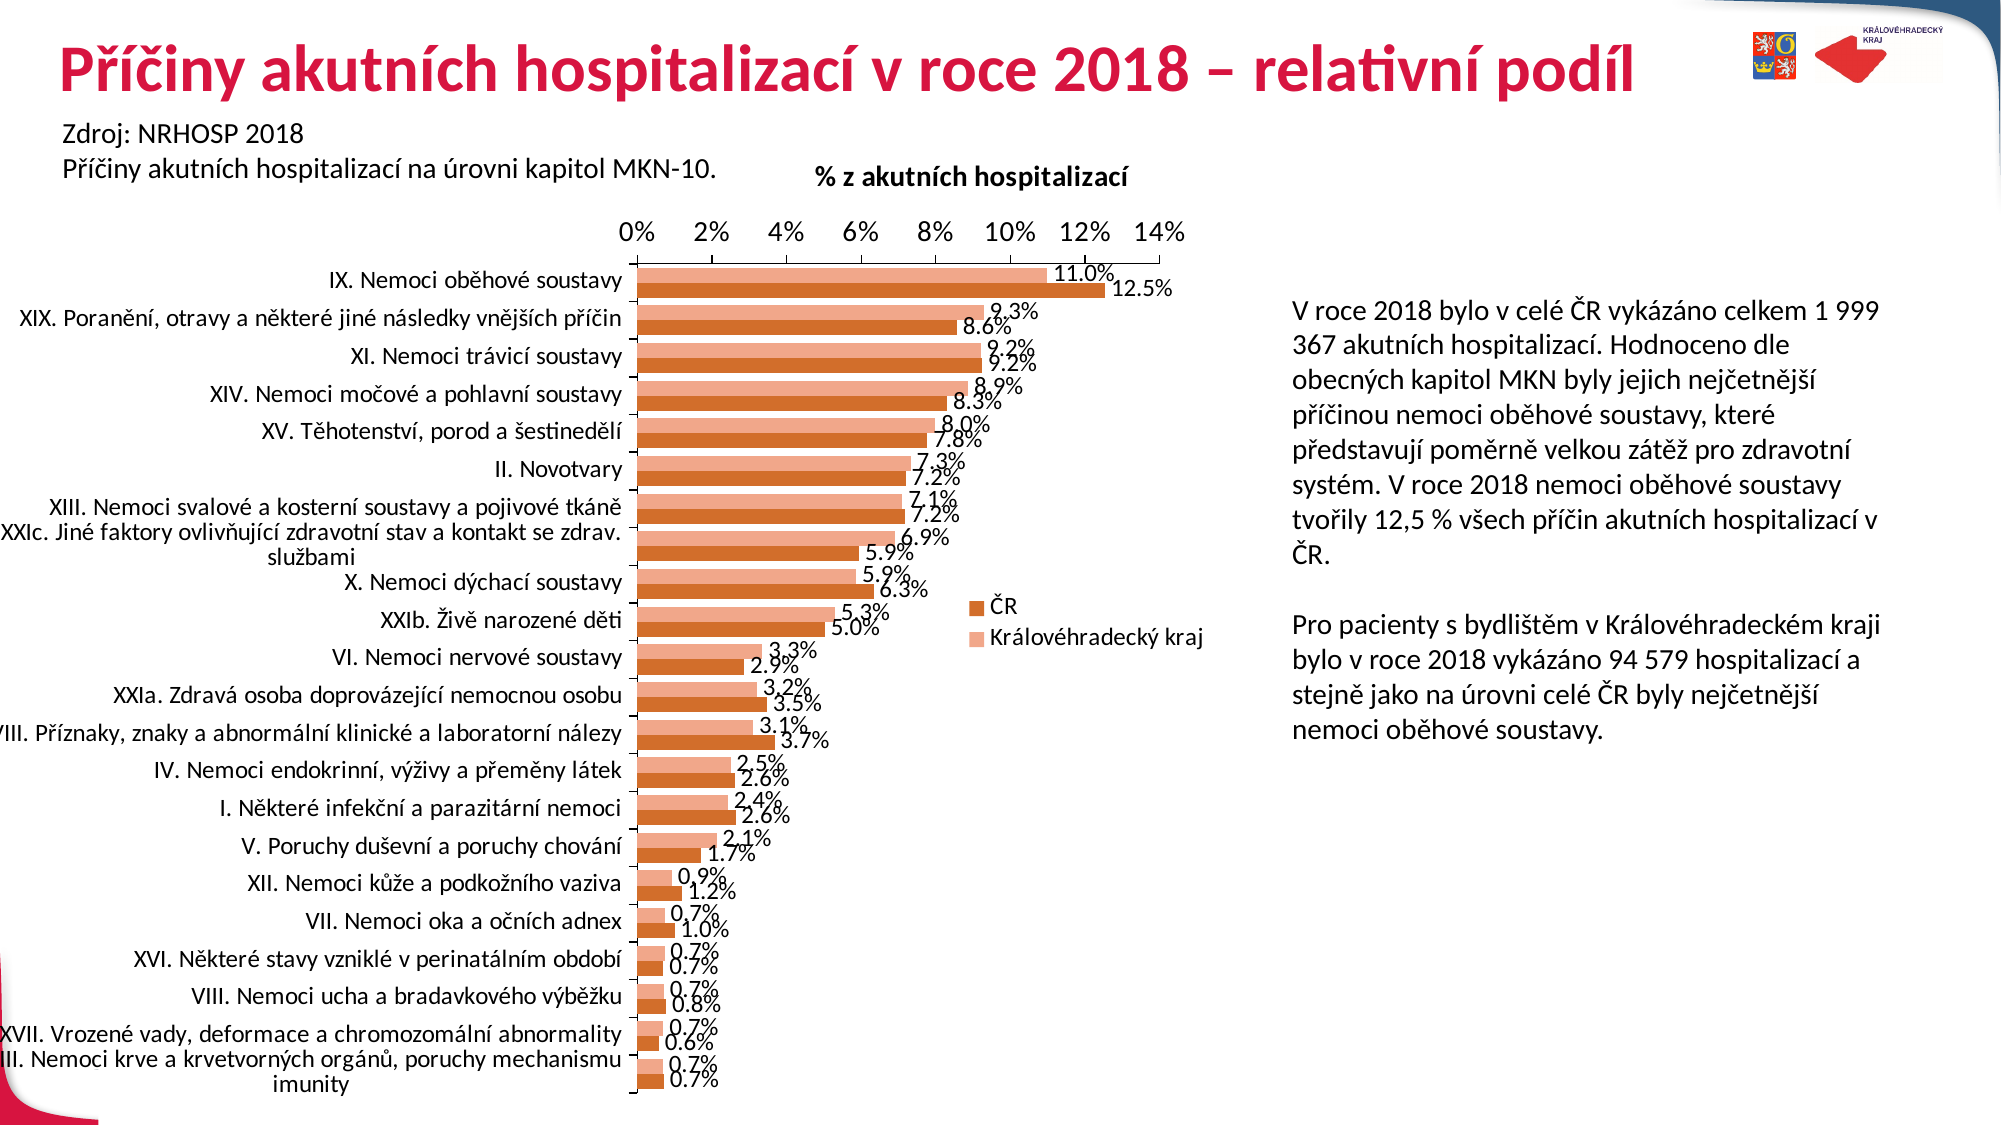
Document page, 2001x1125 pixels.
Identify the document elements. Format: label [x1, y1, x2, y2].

text_box [47, 130, 733, 134]
picture [1815, 26, 1943, 83]
text_box [1277, 283, 1924, 788]
chart [0, 134, 1225, 1114]
text_box [97, 1026, 2000, 1125]
picture [1770, 32, 1796, 80]
title [44, 26, 1770, 130]
